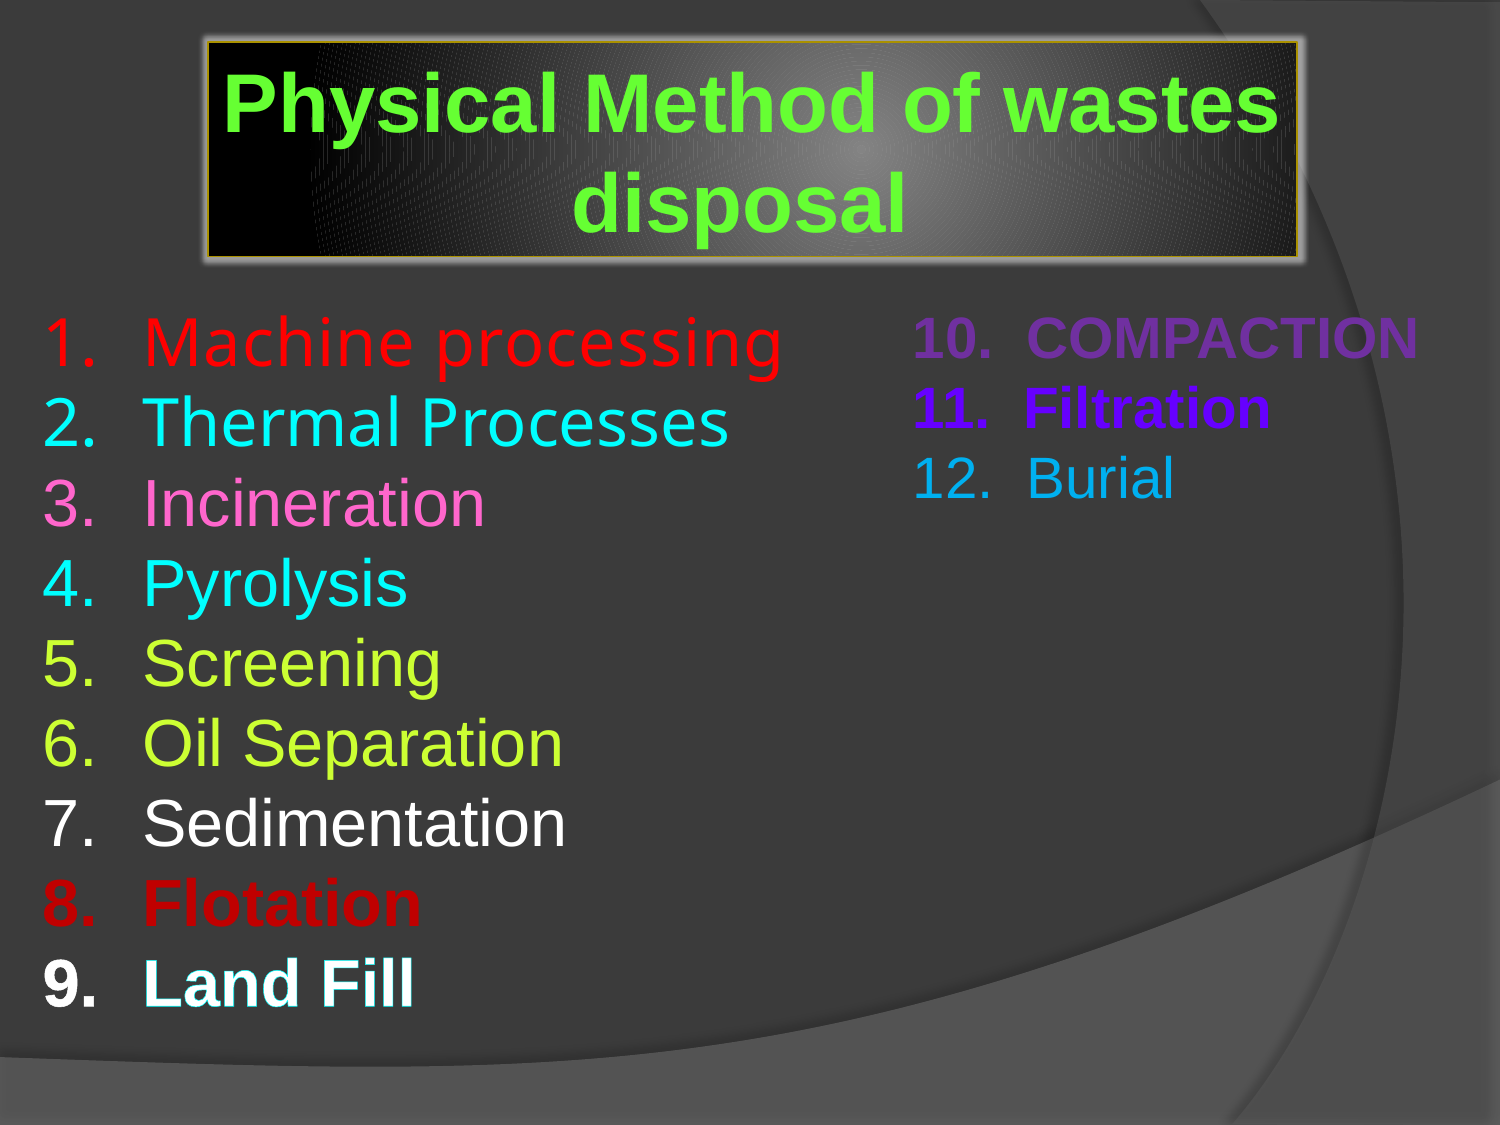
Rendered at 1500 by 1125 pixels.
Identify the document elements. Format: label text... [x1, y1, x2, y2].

text_box Physical Method of wastes disposal [207, 41, 1298, 257]
text_box 10. COMPACTION 11. Filtration 12. Burial [898, 292, 1435, 518]
text_box Machine processing Thermal Processes Incineration Pyrolysis Screening Oil Separation Sedimentation Flotation Land Fill [27, 292, 816, 1027]
